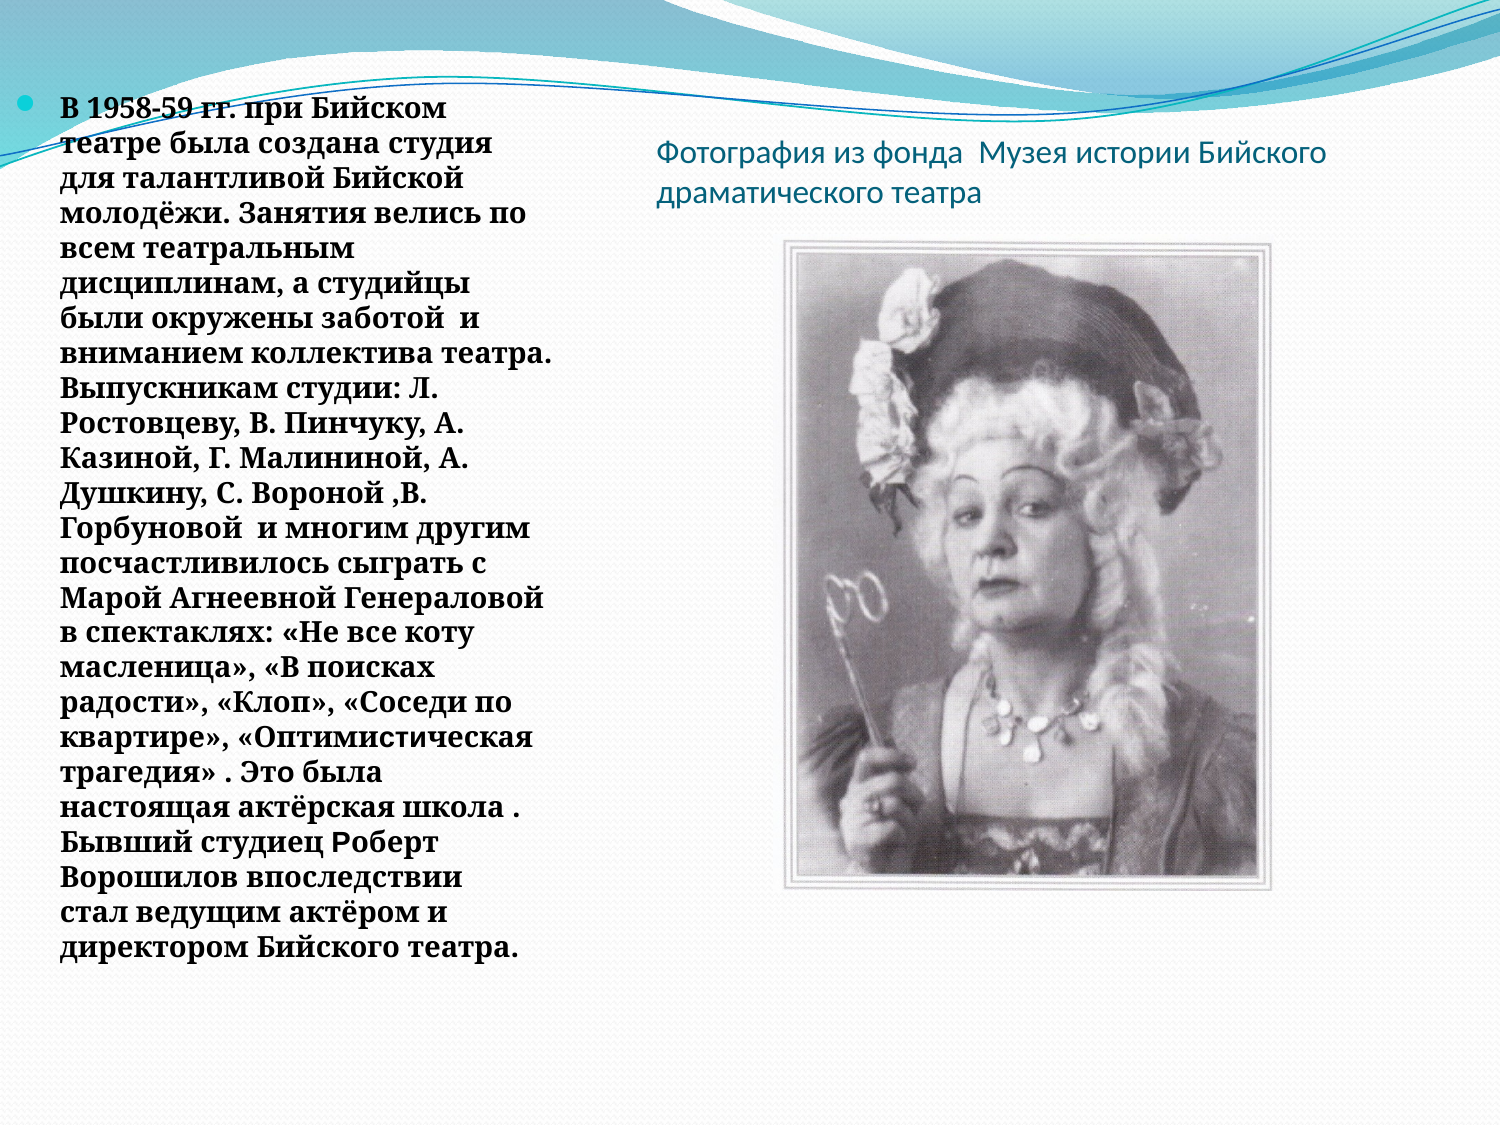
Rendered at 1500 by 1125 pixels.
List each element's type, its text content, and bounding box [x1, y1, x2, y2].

list В 1958-59 гг. при Бийском театре была создана студия для талантливой Бийской молодёжи. Занятия велись по всем театральным дисциплинам, а студийцы были окружены заботой и вниманием коллектива театра. Выпускникам студии: Л. Ростовцеву, В. Пинчуку, А. Казиной, Г. Малининой, А. Душкину, С. Вороной ,В. Горбуновой и многим другим посчастливилось сыграть с Марой Агнеевной Генераловой в спектаклях: «Не все коту масленица», «В поисках радости», «Клоп», «Соседи по квартире», «Оптимистическая трагедия» . Это была настоящая актёрская школа . Бывший студиец Роберт Ворошилов впоследствии стал ведущим актёром и директором Бийского театра. [0, 82, 569, 1087]
title Фотография из фонда Музея истории Бийского драматического театра [656, 70, 1407, 211]
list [773, 234, 1274, 891]
